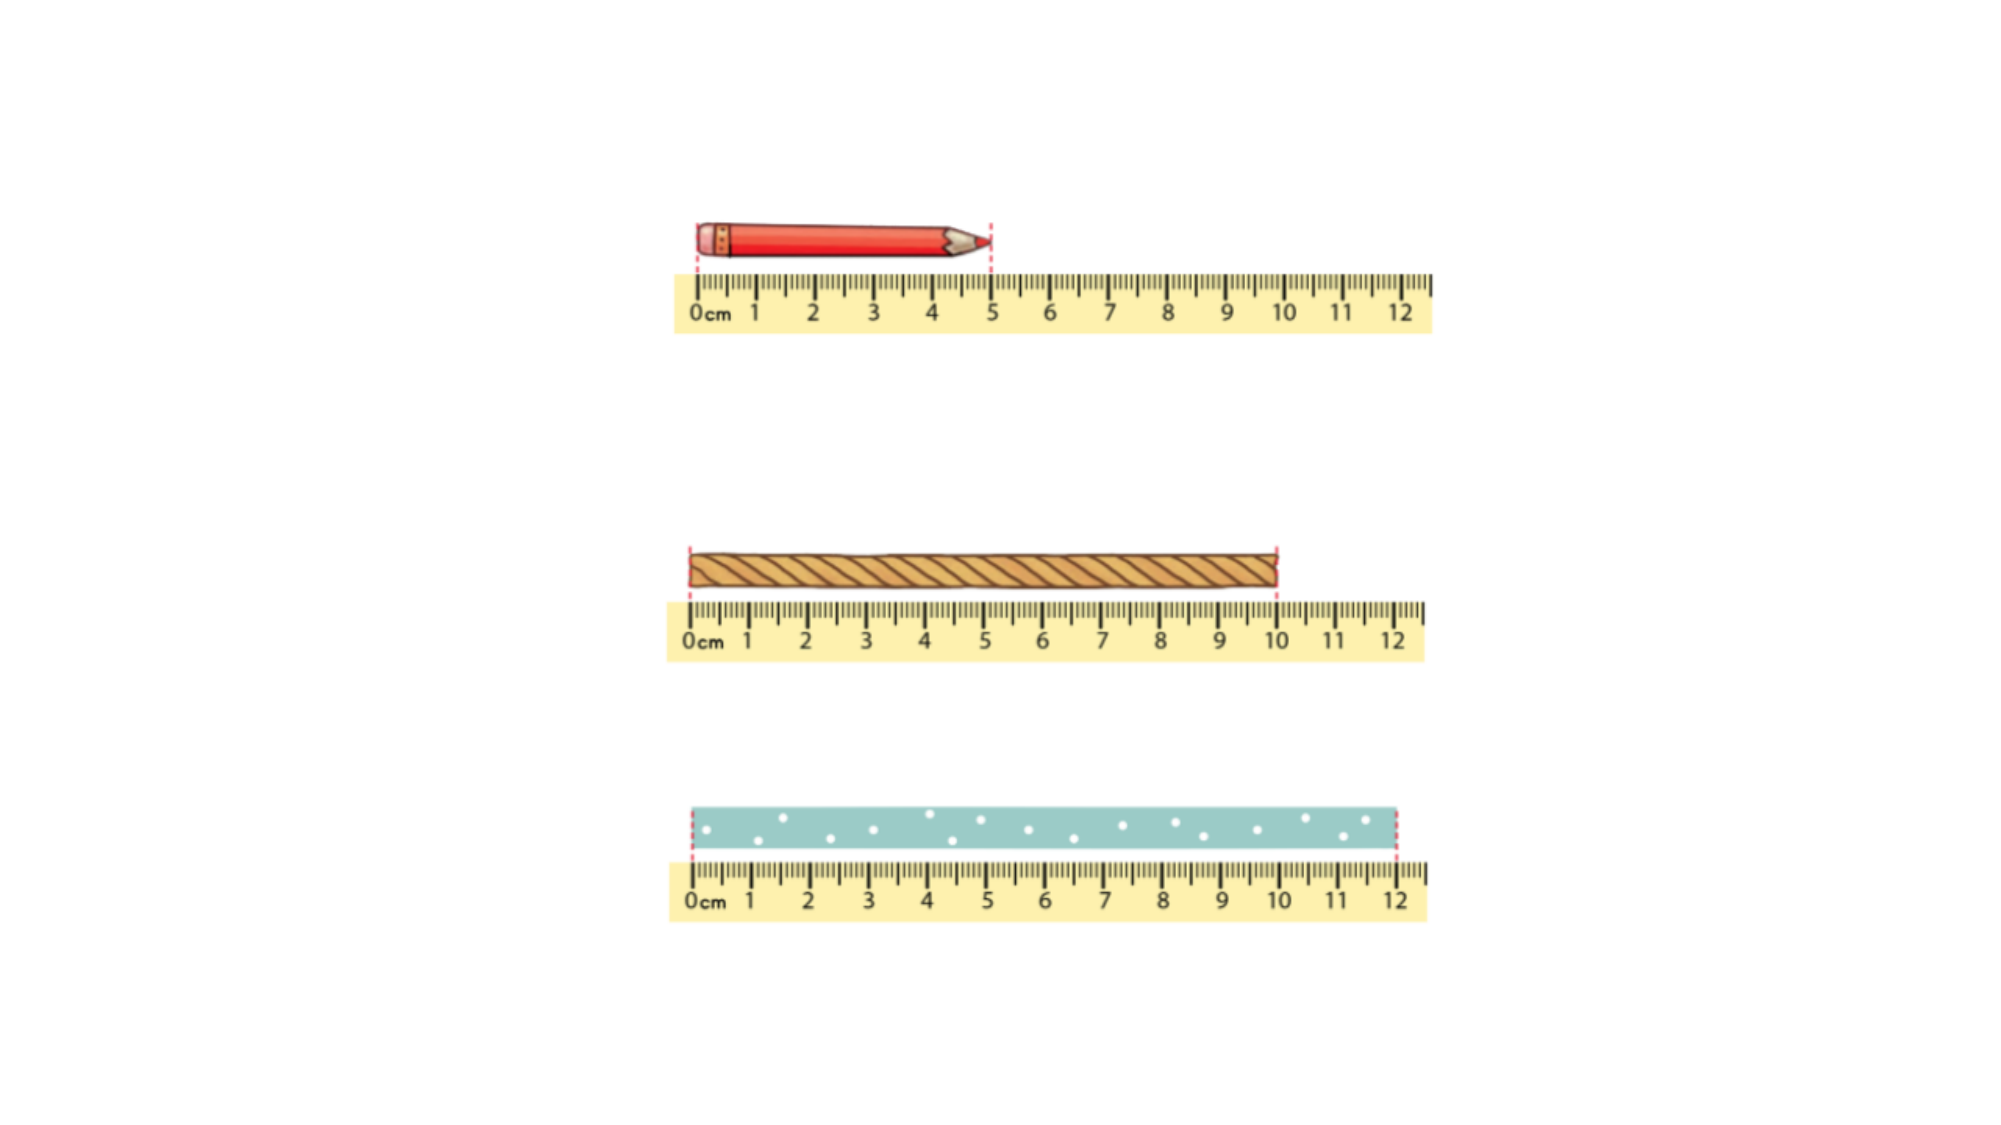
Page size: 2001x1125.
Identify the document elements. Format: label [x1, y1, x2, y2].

picture [662, 539, 1435, 675]
picture [662, 217, 1445, 348]
picture [662, 804, 1433, 928]
